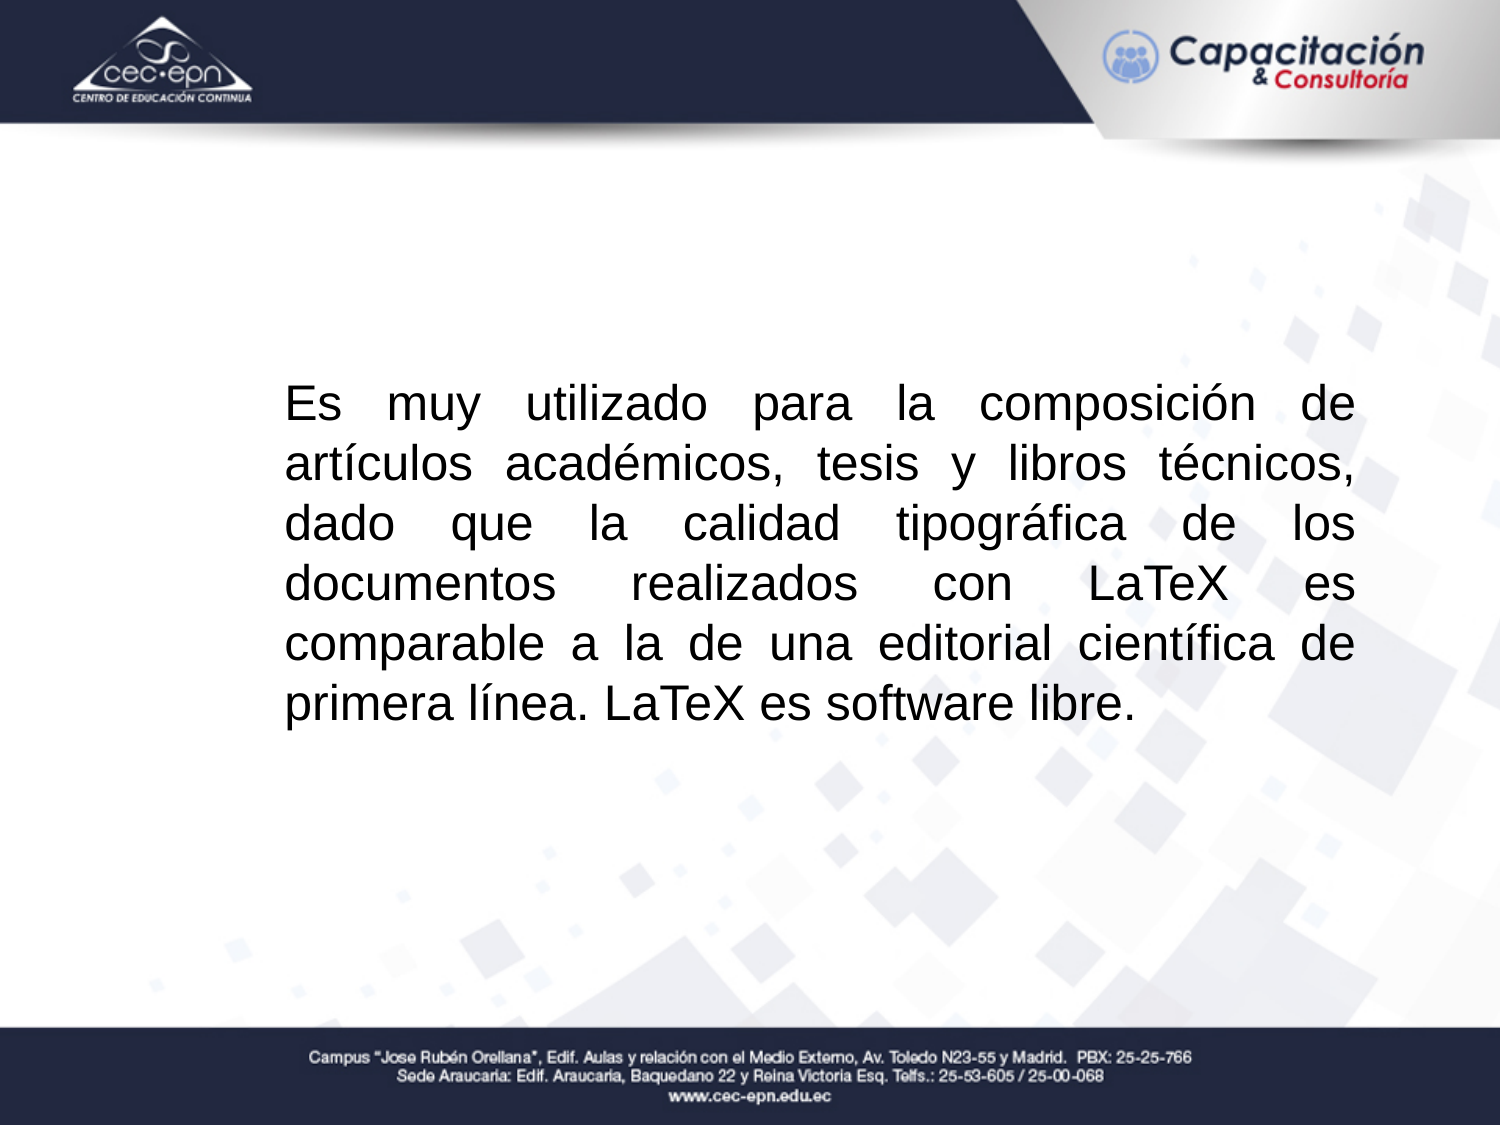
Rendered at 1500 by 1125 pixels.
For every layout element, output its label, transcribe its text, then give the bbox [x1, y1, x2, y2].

picture [0, 0, 1500, 1125]
text_box Es muy utilizado para la composición de artículos académicos, tesis y libros técnicos, dado que la calidad tipográfica de los documentos realizados con LaTeX es comparable a la de una editorial científica de primera línea. LaTeX es software libre. [269, 363, 1372, 738]
